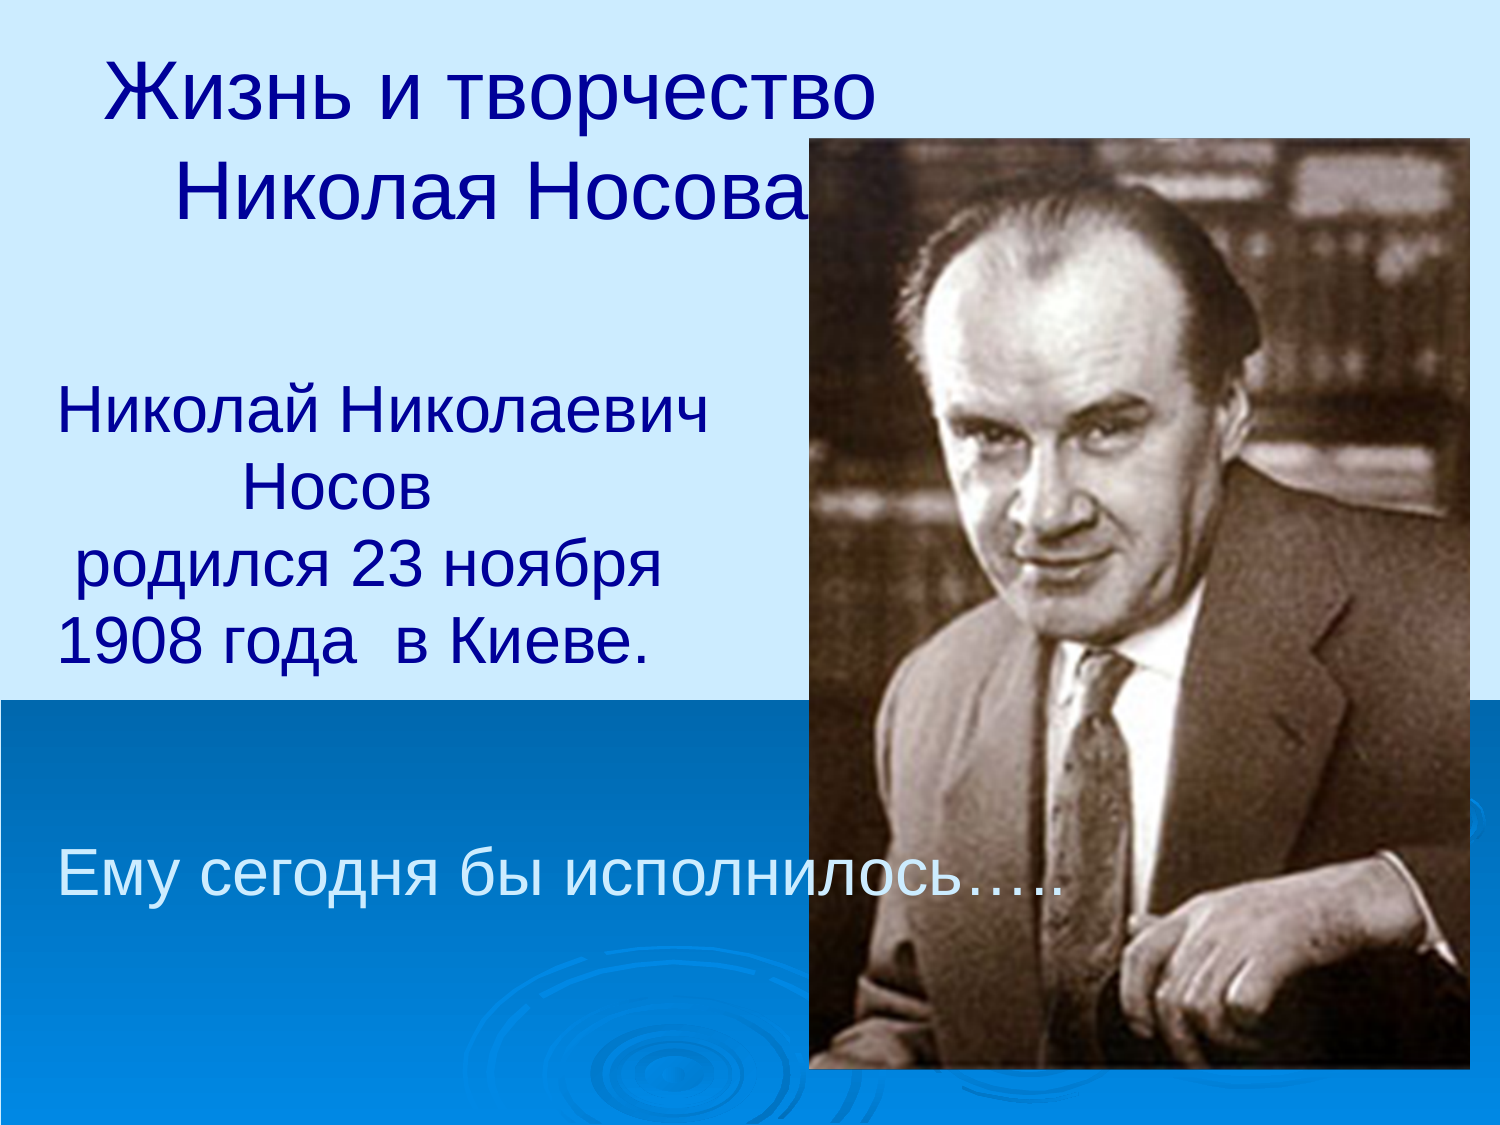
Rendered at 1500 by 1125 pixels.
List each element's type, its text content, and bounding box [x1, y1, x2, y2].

picture [808, 136, 1471, 1071]
title Жизнь и творчество Николая Носова. [29, 42, 977, 230]
list Николай Николаевич Носов родился 23 ноября 1908 года в Киеве. Ему сегодня бы исполнилось….. [40, 373, 803, 546]
